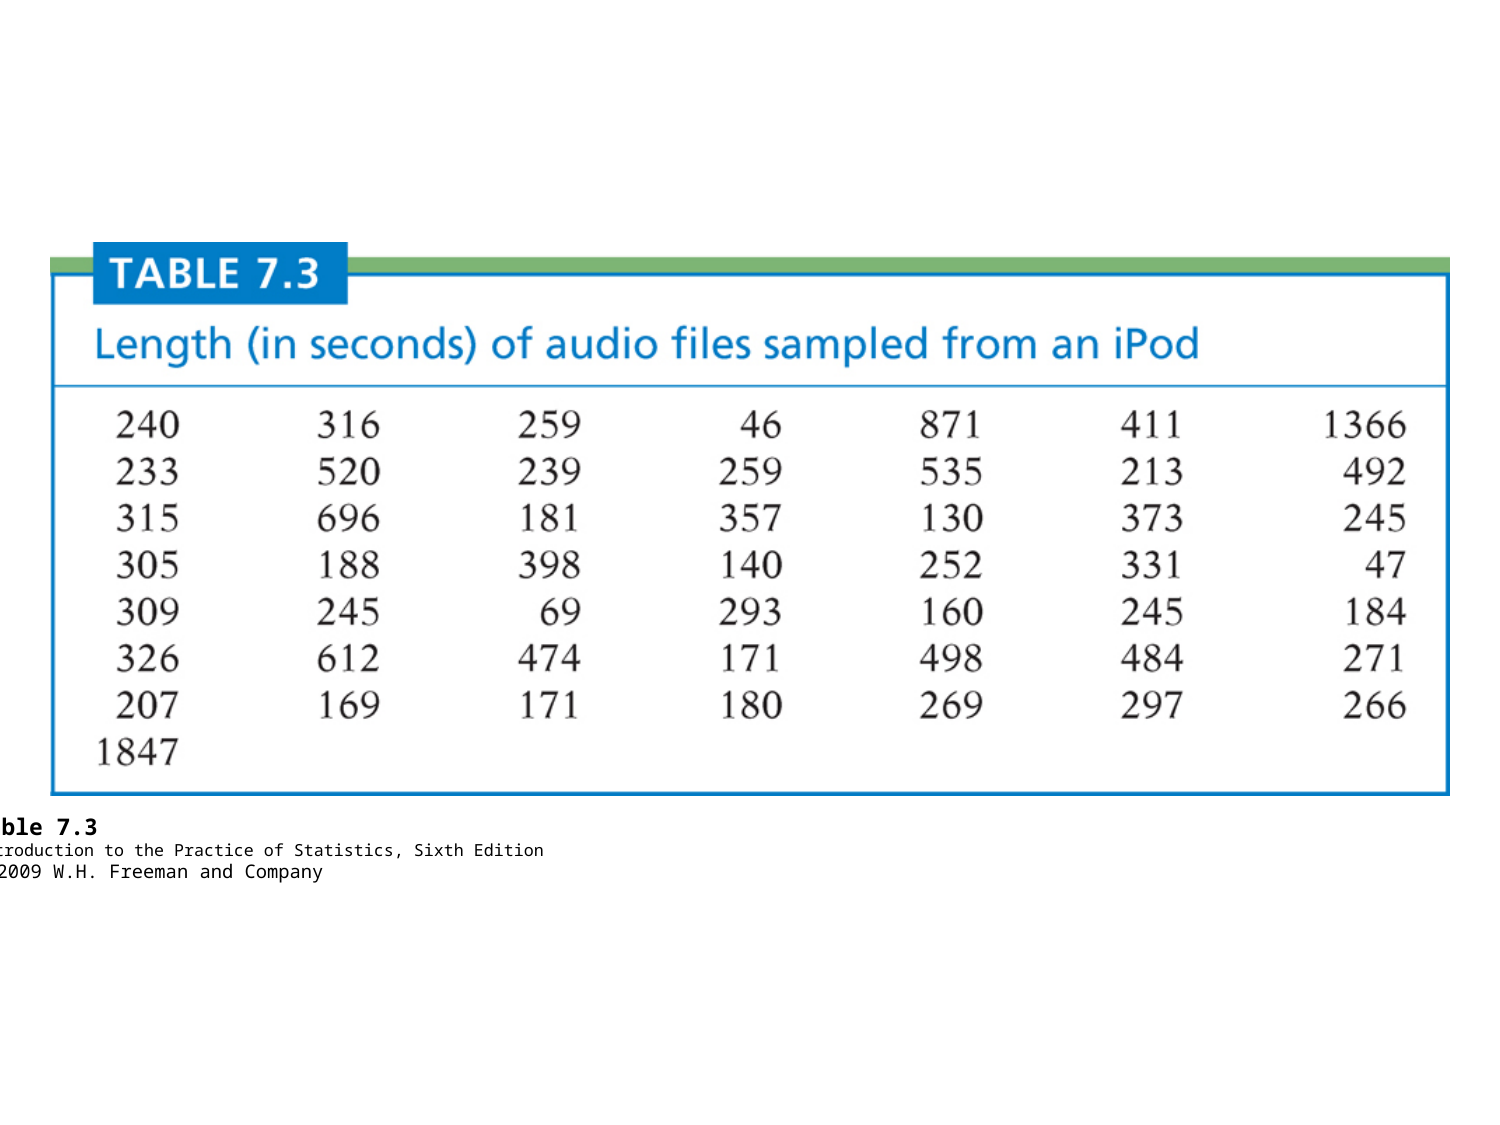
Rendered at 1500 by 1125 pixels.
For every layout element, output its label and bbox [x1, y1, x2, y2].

text_box [49, 242, 1451, 883]
